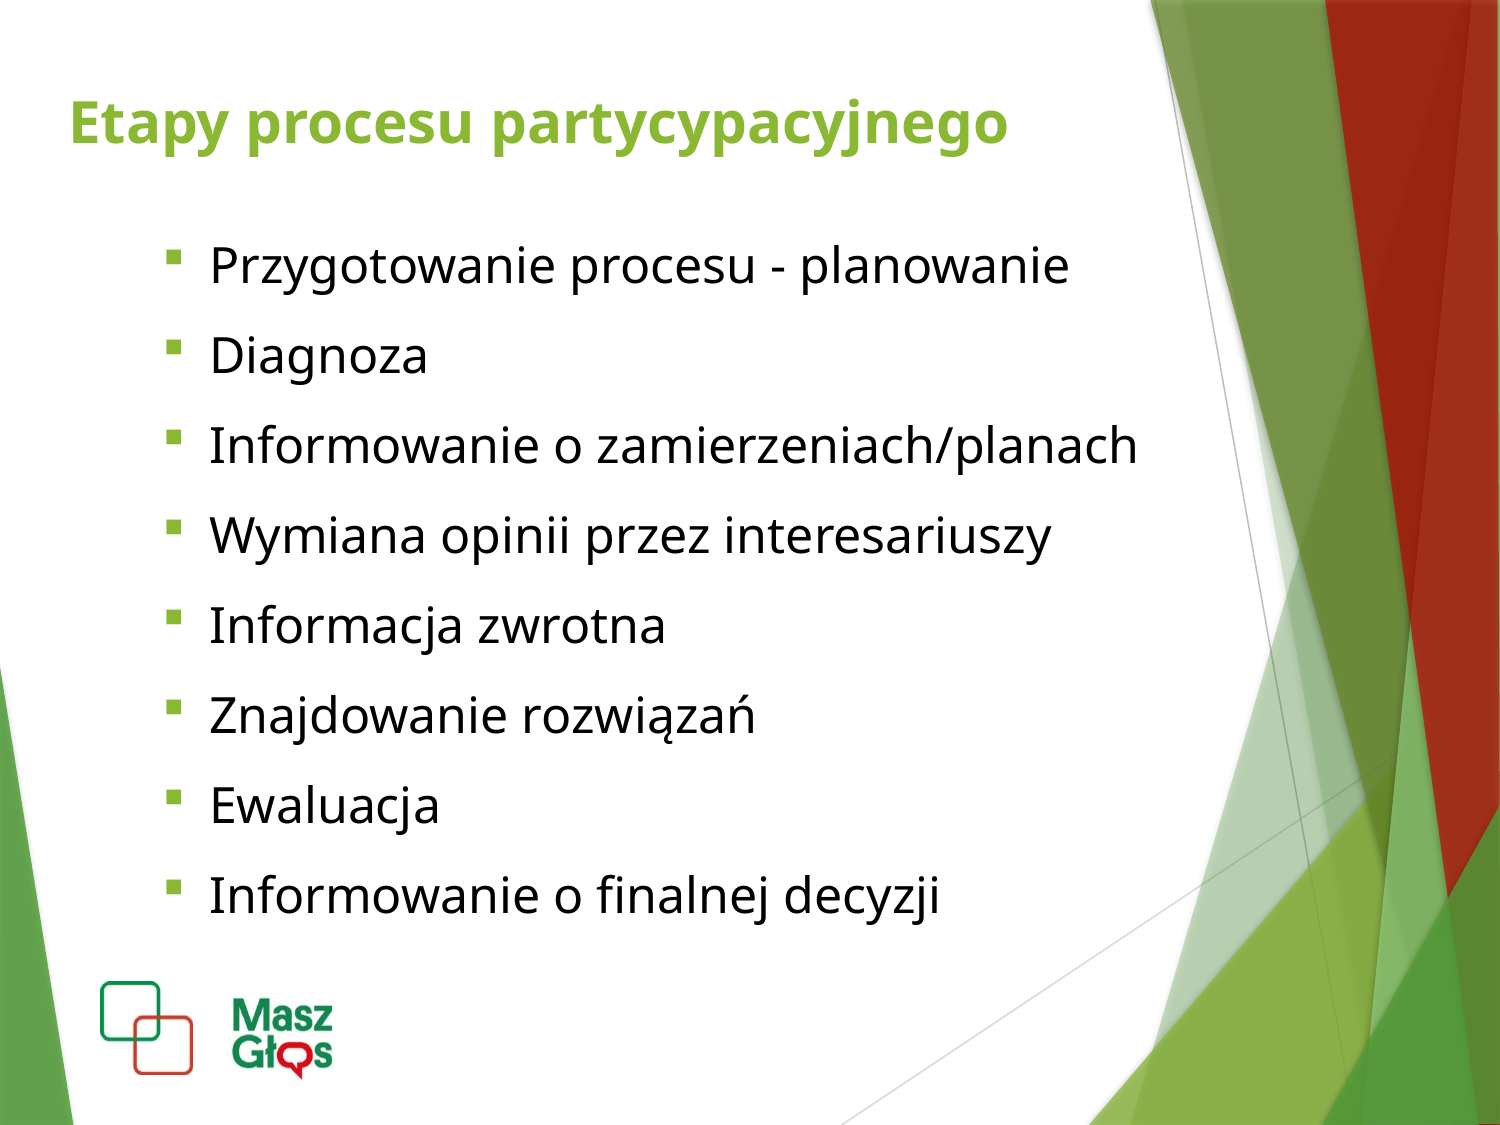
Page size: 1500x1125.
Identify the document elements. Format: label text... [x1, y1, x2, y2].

picture [197, 964, 368, 1125]
text_box Etapy procesu partycypacyjnego [53, 42, 1025, 163]
text_box Przygotowanie procesu - planowanie Diagnoza Informowanie o zamierzeniach/planach Wymiana opinii przez interesariuszy Informacja zwrotna Znajdowanie rozwiązań Ewaluacja Informowanie o finalnej decyzji [147, 196, 1282, 932]
picture [100, 981, 193, 1075]
